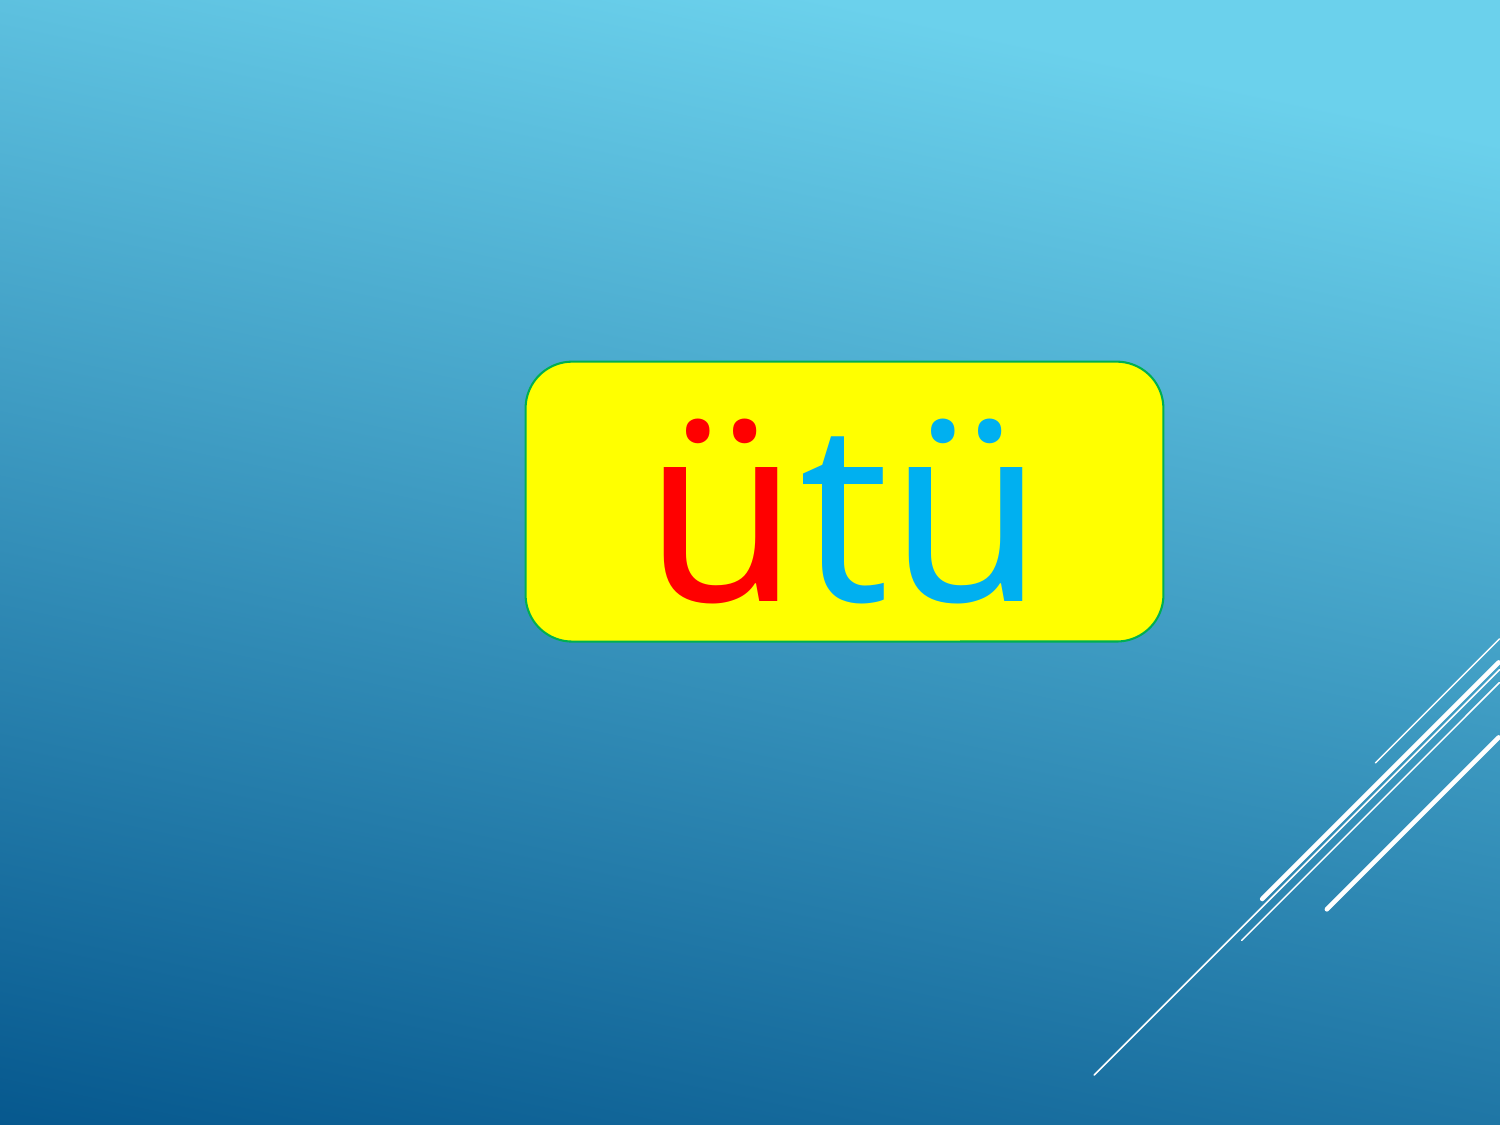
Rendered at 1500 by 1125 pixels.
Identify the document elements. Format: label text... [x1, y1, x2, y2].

text_box ütü [524, 360, 1165, 643]
